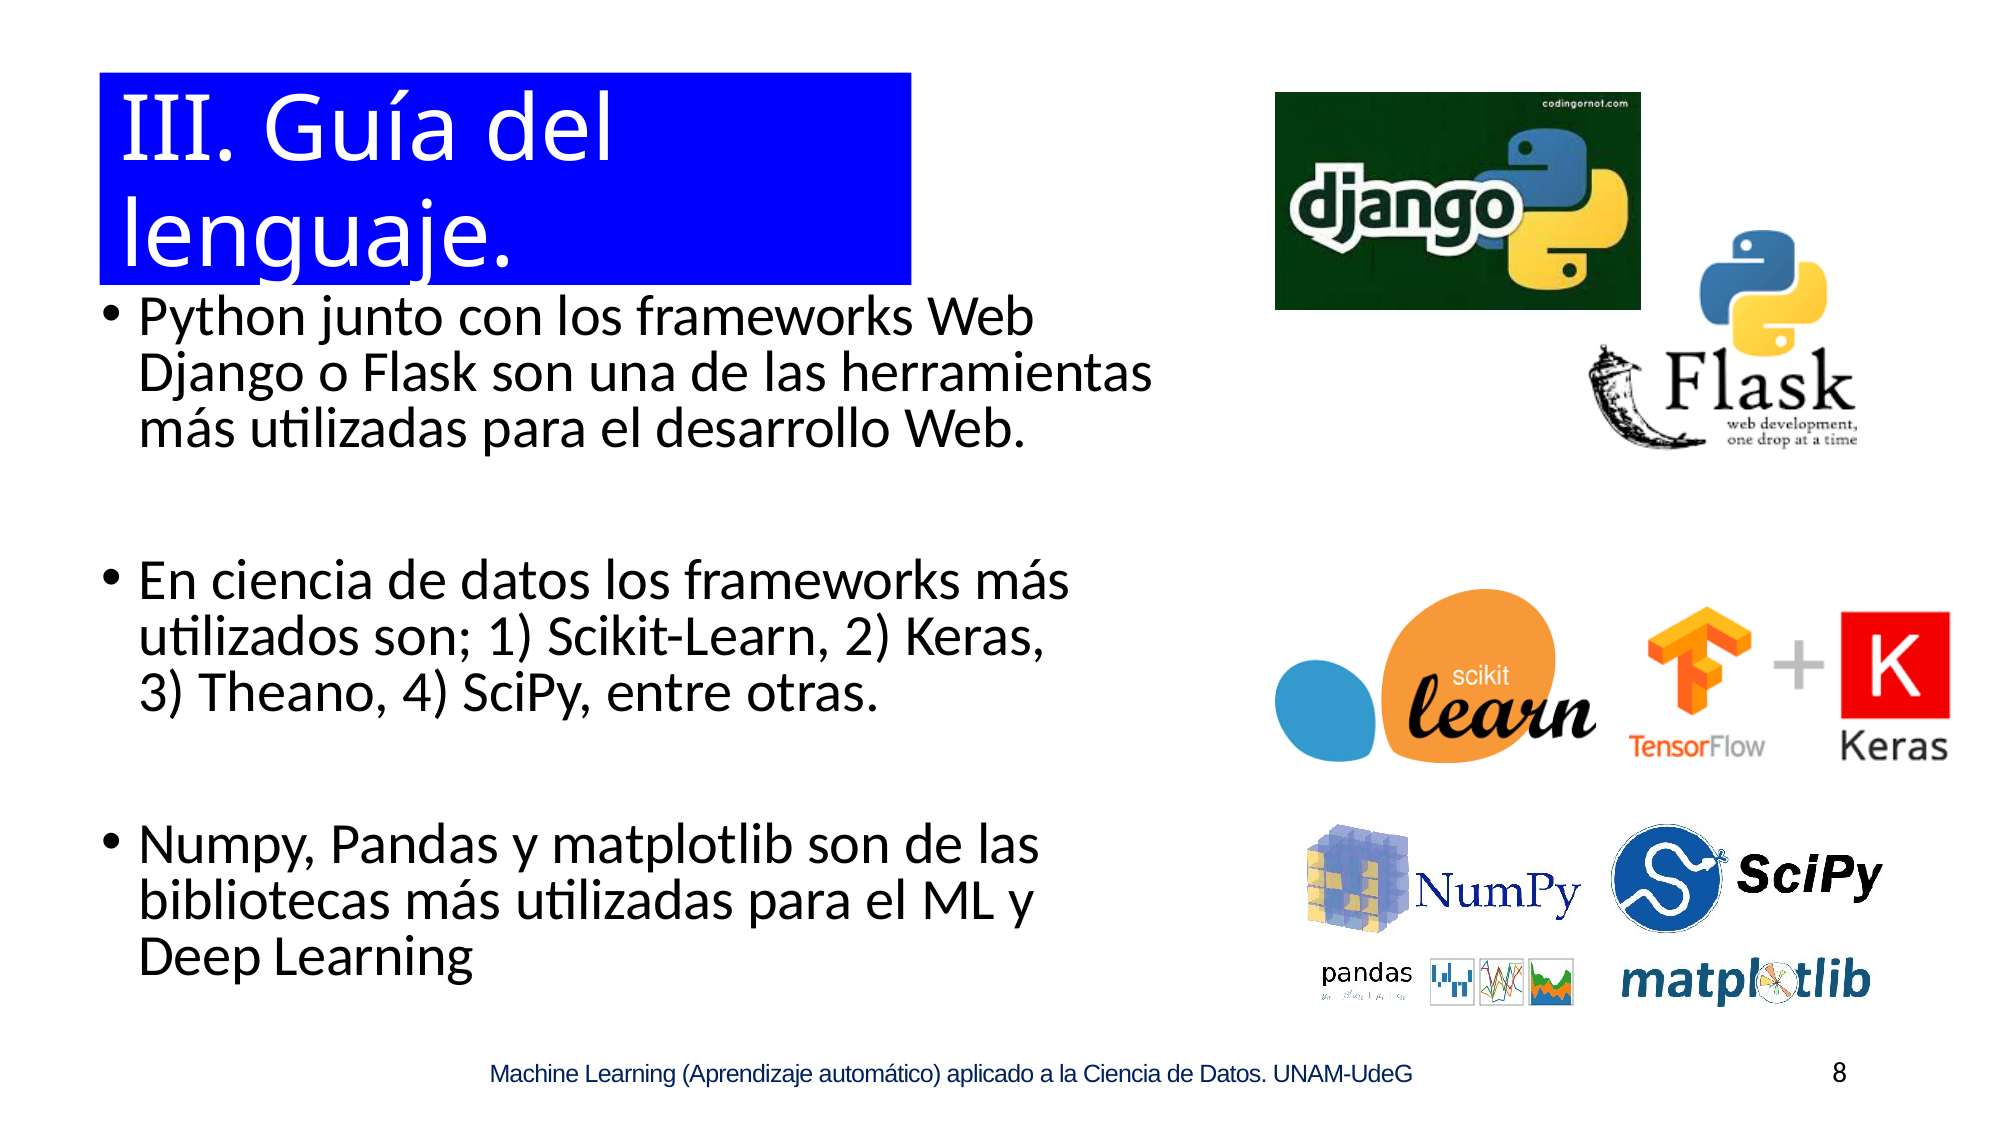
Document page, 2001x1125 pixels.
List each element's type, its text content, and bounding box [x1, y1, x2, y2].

title III. Guía del lenguaje. [99, 72, 912, 275]
picture [1307, 824, 1883, 1008]
text_box Python junto con los frameworks Web Django o Flask son una de las herramientas más utilizadas para el desarrollo Web. En ciencia de datos los frameworks más utilizados son; 1) Scikit-Learn, 2) Keras, 3) Theano, 4) SciPy, entre otras. Numpy, Pandas y matplotlib son de las bibliotecas más utilizadas para el ML y Deep Learning [99, 275, 1196, 987]
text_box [1274, 91, 1857, 451]
picture [1629, 606, 1952, 762]
text_box 8 [1830, 1051, 1850, 1089]
picture [1274, 589, 1596, 763]
text_box Machine Learning (Aprendizaje automático) aplicado a la Ciencia de Datos. UNAM-UdeG [487, 1055, 1450, 1088]
